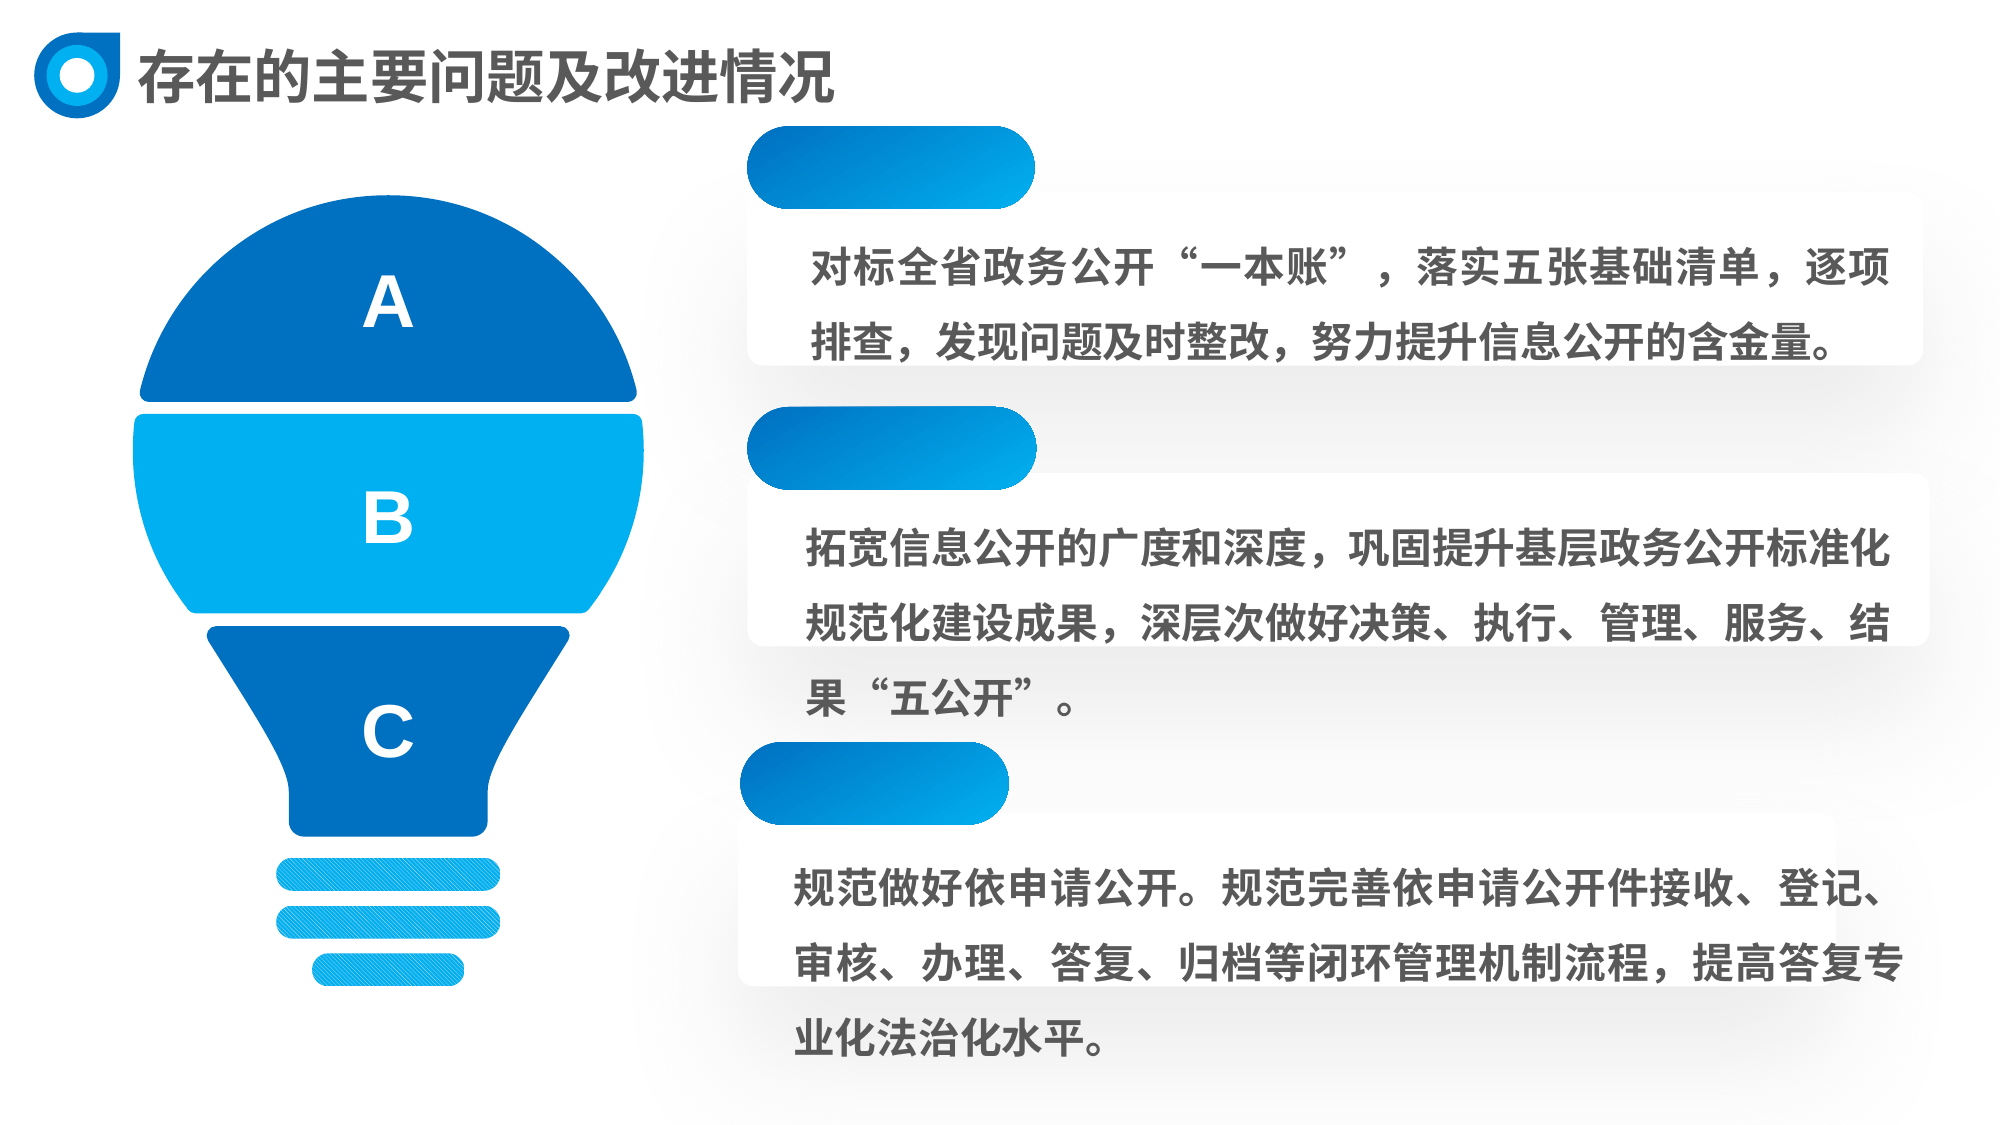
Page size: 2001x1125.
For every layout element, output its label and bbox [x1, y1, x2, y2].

text_box [747, 126, 1924, 374]
text_box [132, 195, 644, 987]
text_box [747, 406, 1930, 730]
text_box [34, 32, 853, 123]
text_box [737, 742, 1921, 1070]
